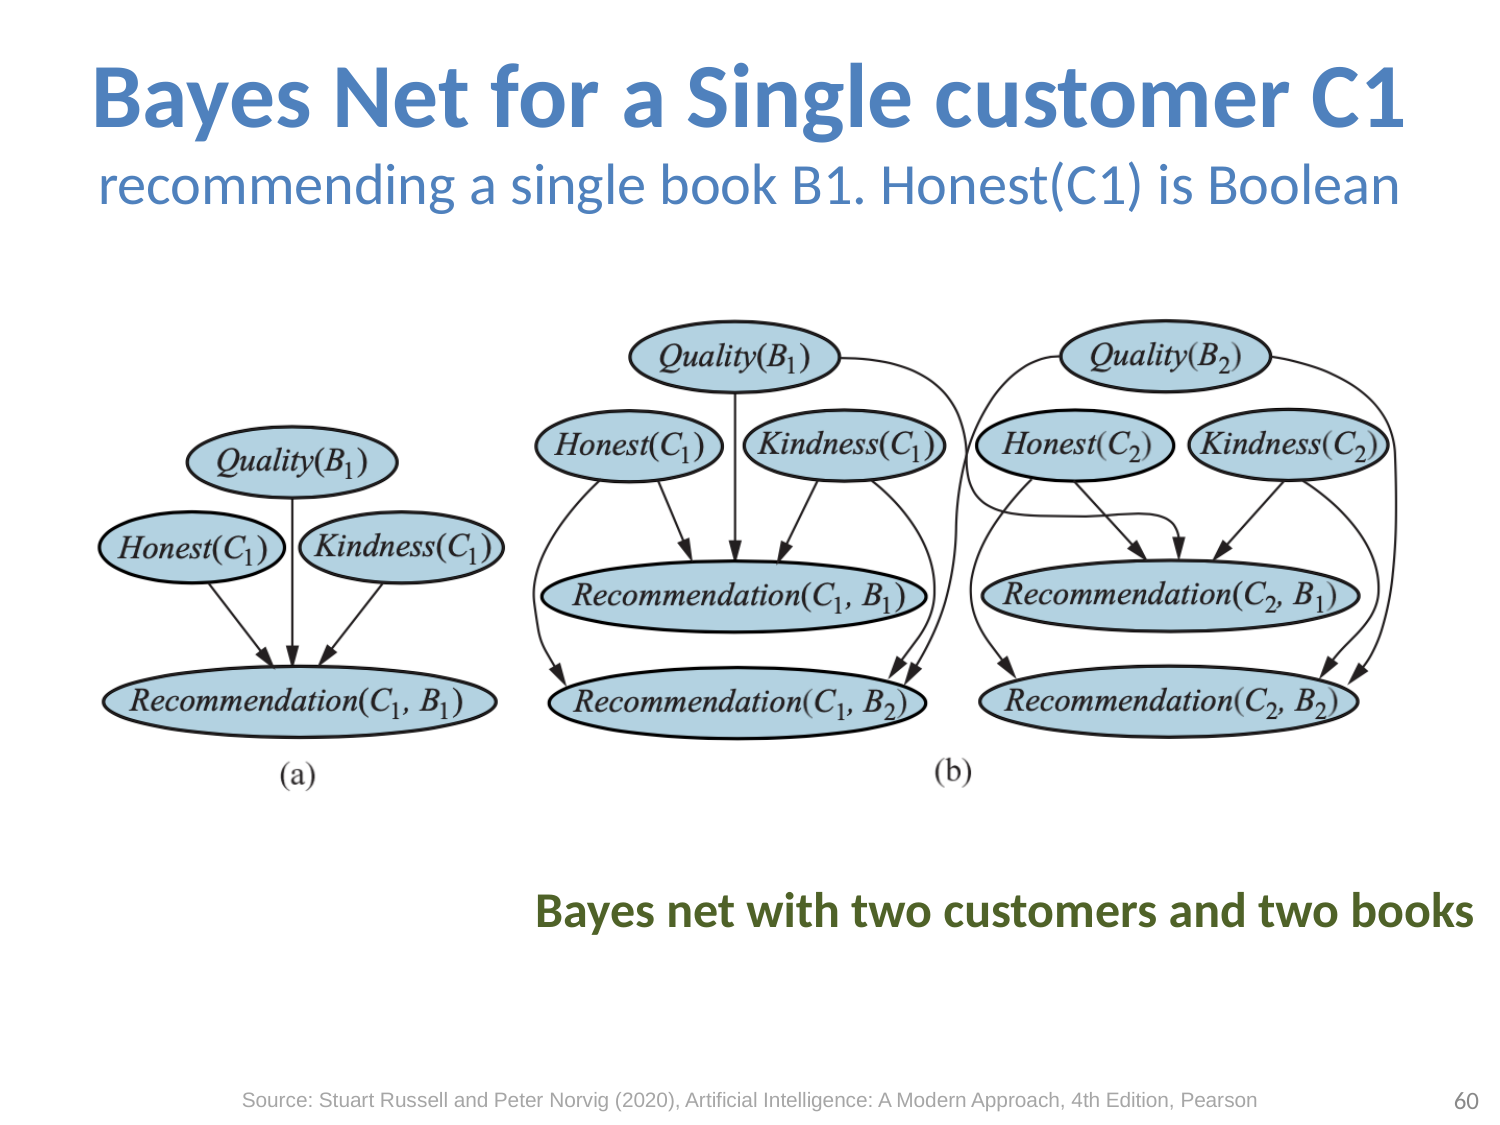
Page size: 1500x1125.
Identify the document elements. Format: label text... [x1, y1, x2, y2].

text_box Source: Stuart Russell and Peter Norvig (2020), Artificial Intelligence: A Modern Approach, 4th Edition, Pearson [177, 1079, 1323, 1119]
picture [85, 313, 1415, 812]
slide_number 60 [1144, 1069, 1495, 1125]
text_box Bayes net with two customers and two books [520, 869, 1500, 945]
title Bayes Net for a Single customer C1 recommending a single book B1. Honest(C1) is Boolean [41, 20, 1459, 232]
